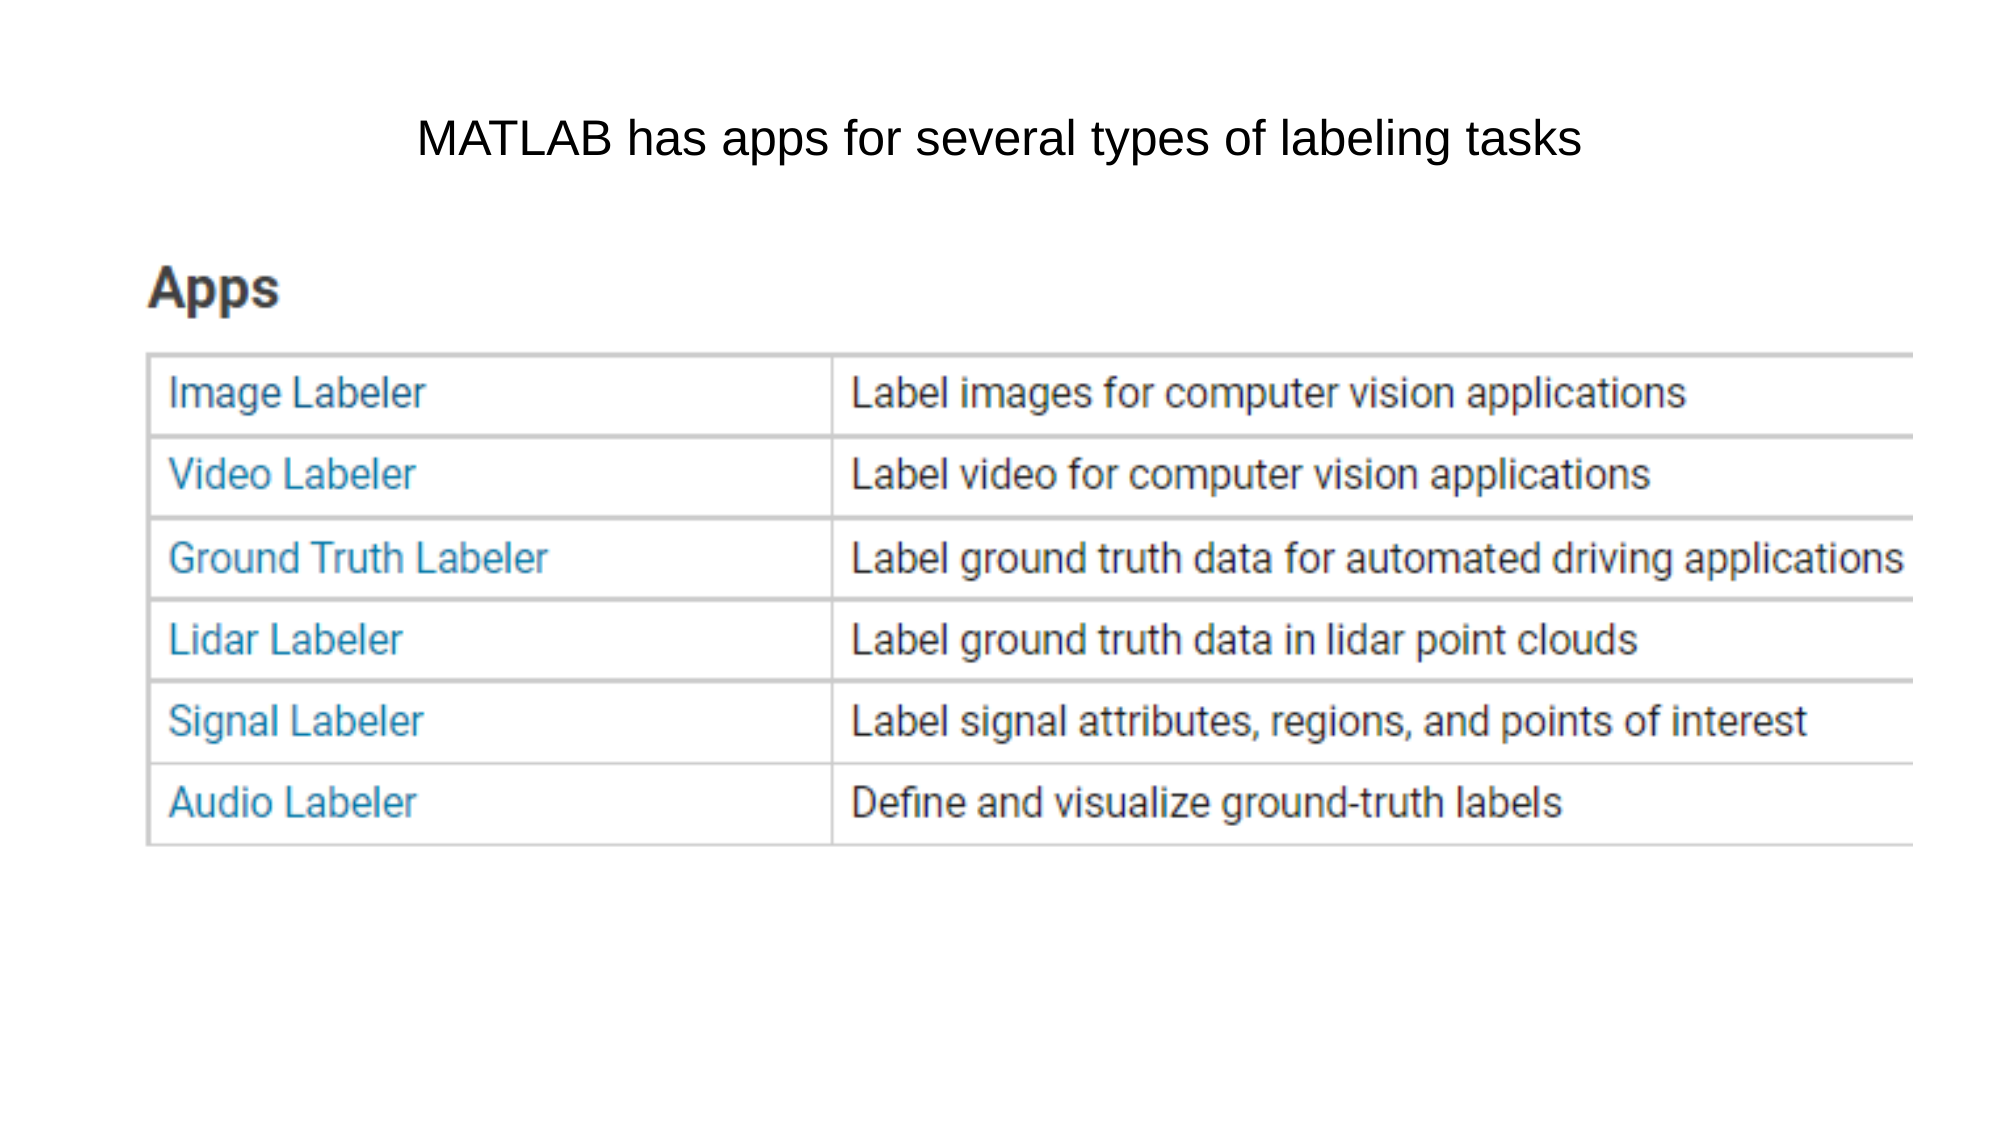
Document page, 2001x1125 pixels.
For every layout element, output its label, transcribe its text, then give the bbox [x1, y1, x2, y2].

picture [123, 256, 1913, 869]
text_box MATLAB has apps for several types of labeling tasks [401, 97, 1598, 173]
